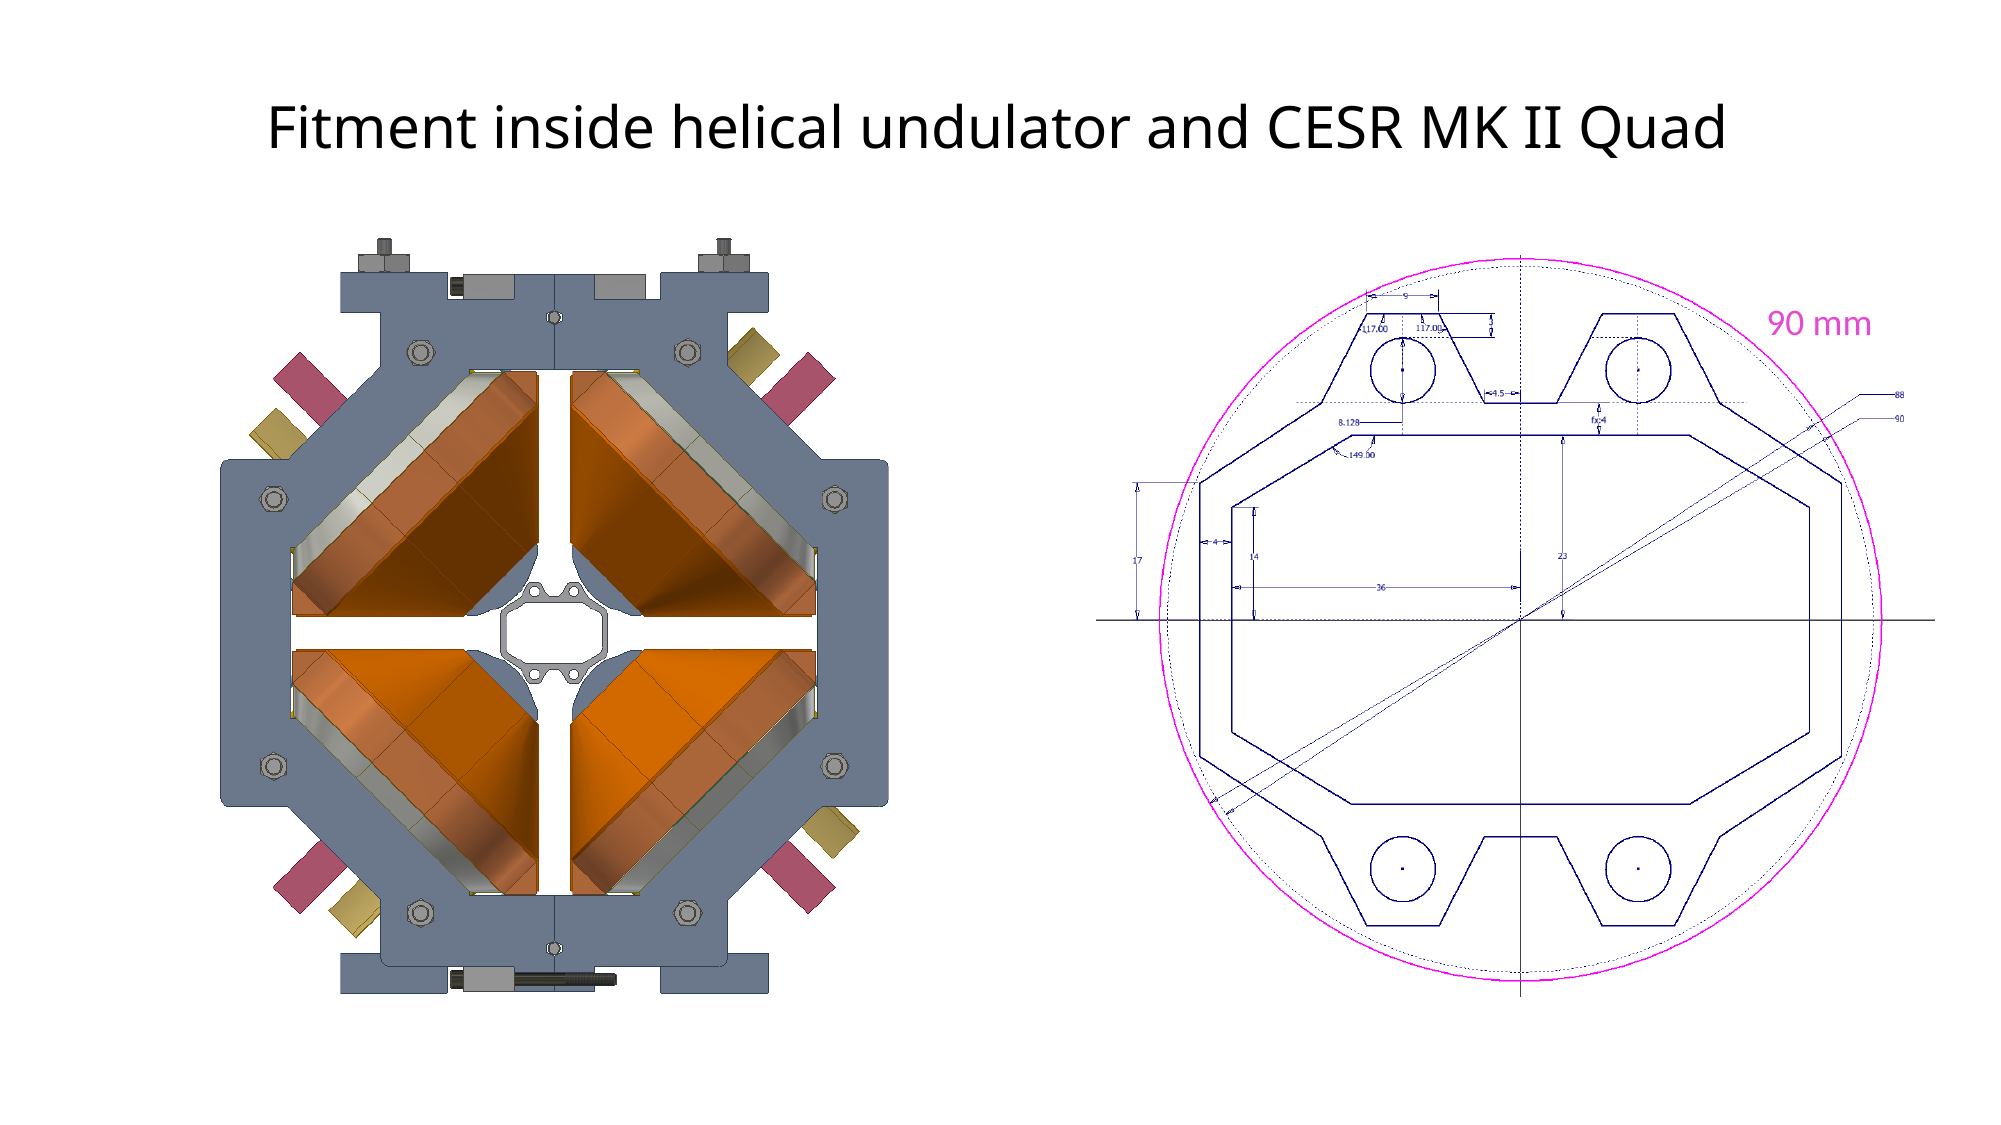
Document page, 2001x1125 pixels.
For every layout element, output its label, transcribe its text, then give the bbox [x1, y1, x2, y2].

title Fitment inside helical undulator and CESR MK II Quad [134, 20, 1860, 239]
picture [174, 228, 955, 1024]
picture [1096, 255, 1935, 998]
